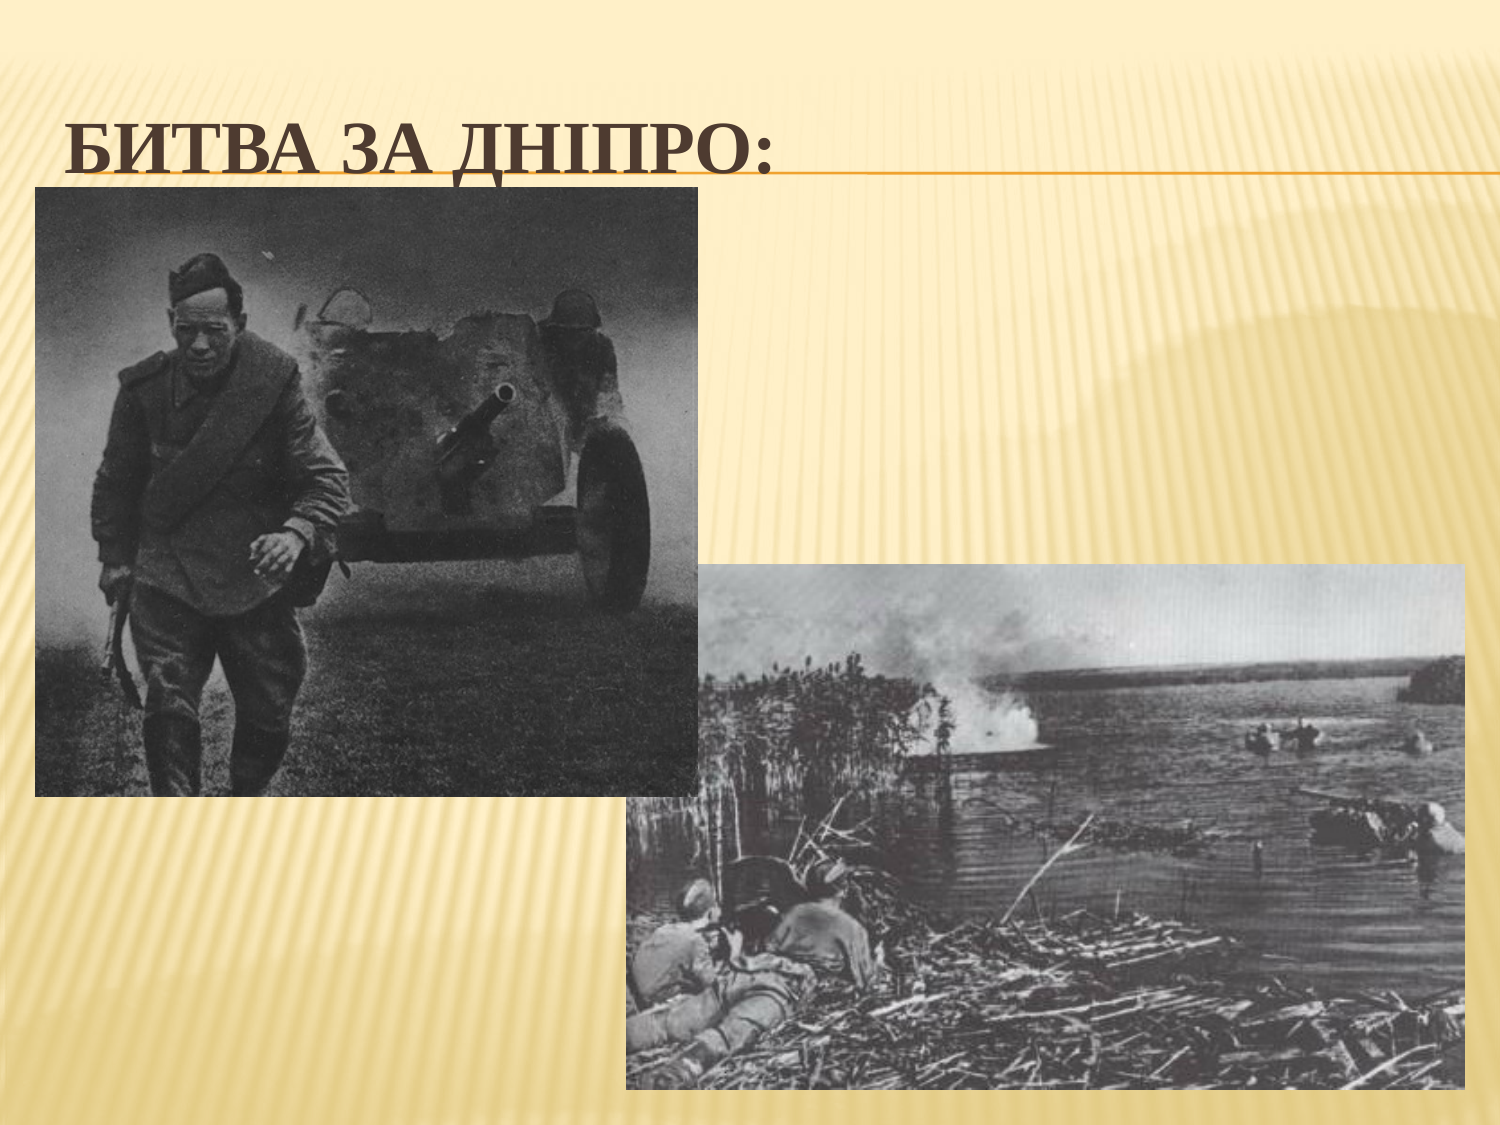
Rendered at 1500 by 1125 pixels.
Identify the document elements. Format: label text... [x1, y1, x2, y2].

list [625, 563, 1466, 1091]
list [34, 187, 698, 798]
title Битва за Дніпро: [49, 75, 1475, 213]
